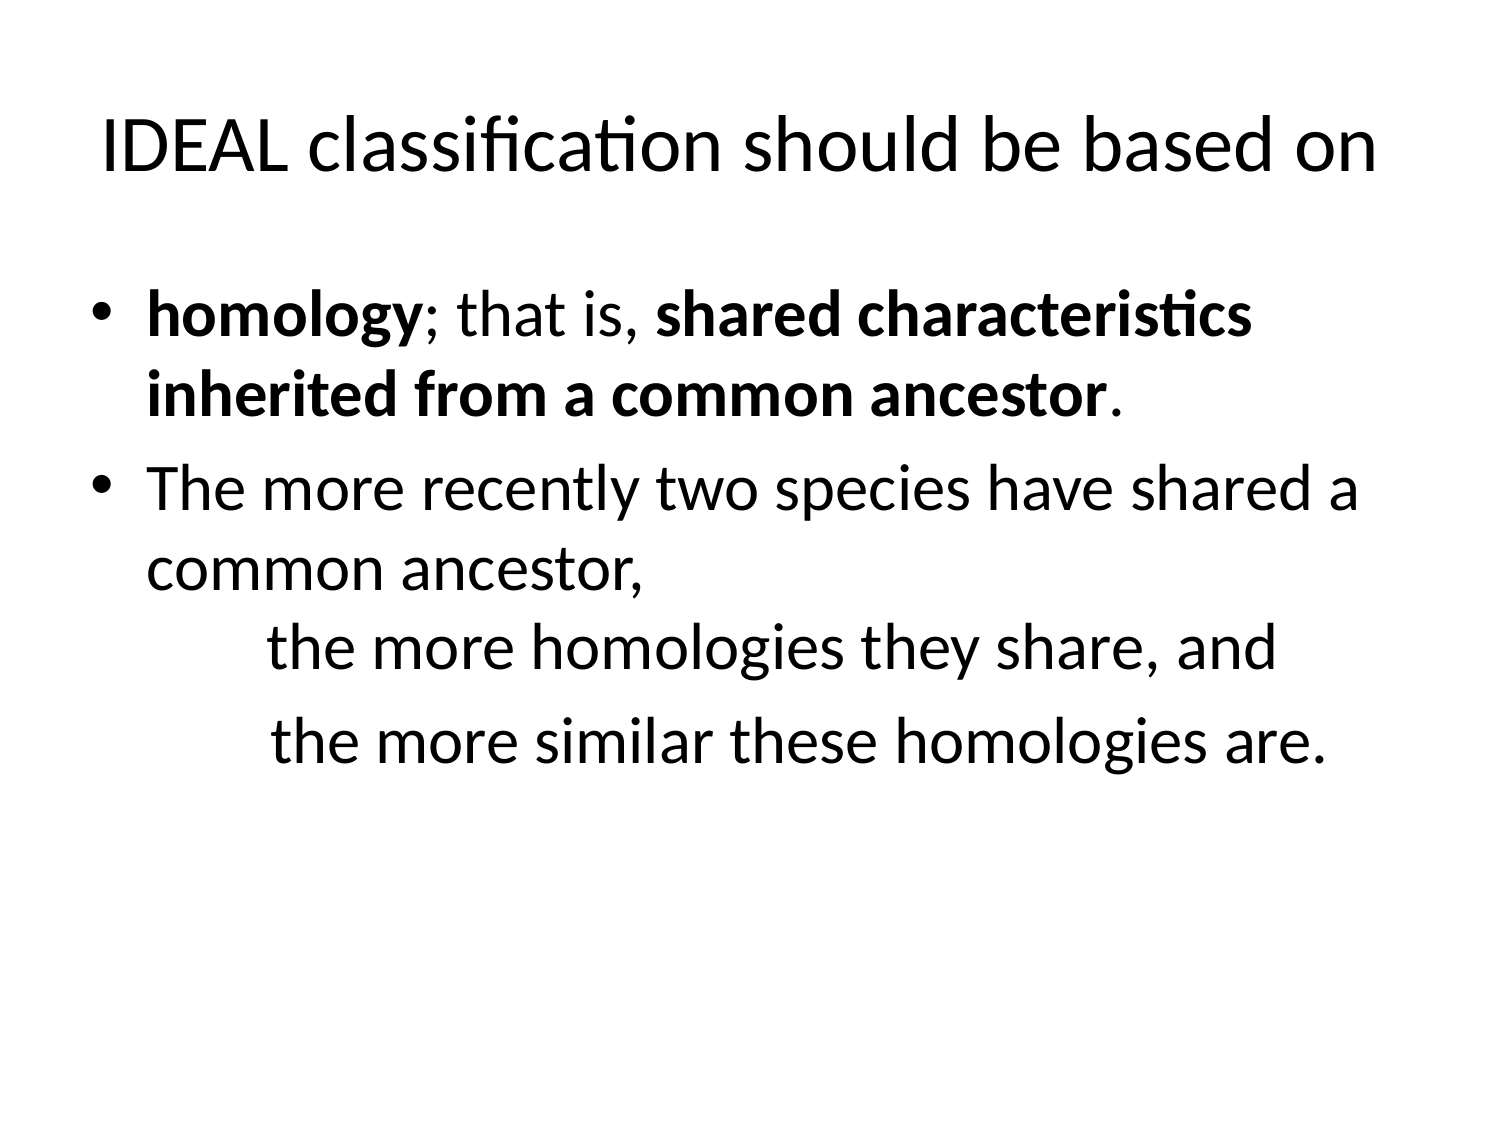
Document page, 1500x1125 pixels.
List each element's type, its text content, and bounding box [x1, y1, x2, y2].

list homology; that is, shared characteristics inherited from a common ancestor. The more recently two species have shared a common ancestor, the more homologies they share, and the more similar these homologies are. [75, 262, 1425, 1005]
title IDEAL classification should be based on [75, 45, 1425, 233]
